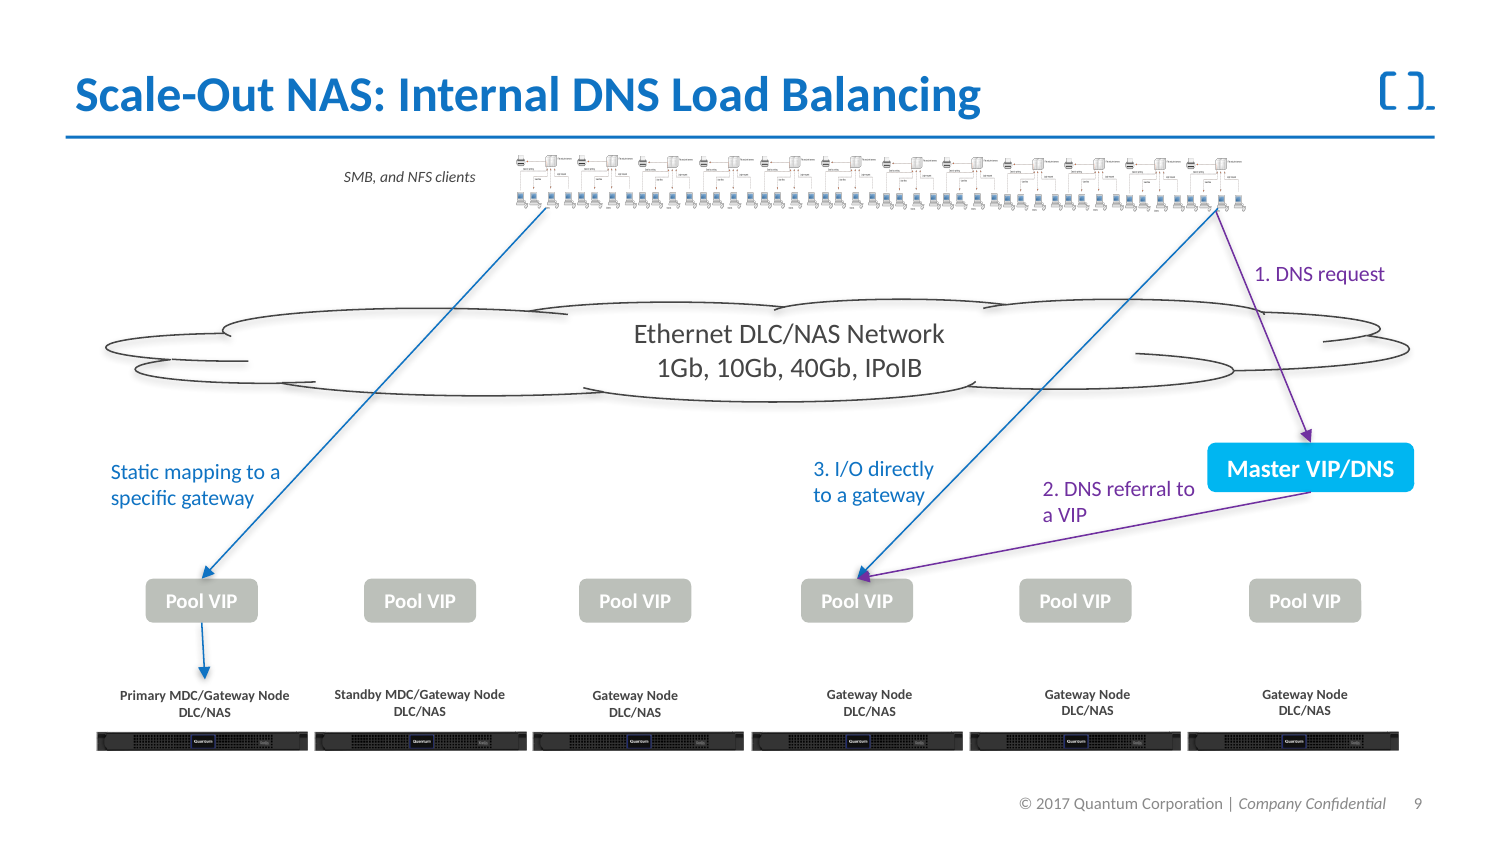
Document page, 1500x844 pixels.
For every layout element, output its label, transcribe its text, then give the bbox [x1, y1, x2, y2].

text_box Standby MDC/Gateway Node DLC/NAS [285, 678, 556, 727]
text_box 1. DNS request [1315, 251, 1433, 293]
picture [881, 157, 941, 208]
picture [577, 155, 637, 209]
text_box Pool VIP [1249, 578, 1362, 623]
picture [751, 731, 963, 751]
text_box Pool VIP [1019, 588, 1132, 623]
picture [1186, 158, 1246, 210]
text_box Gateway Node DLC/NAS [500, 679, 771, 728]
picture [699, 156, 819, 210]
text_box Gateway Node DLC/NAS [952, 677, 1170, 727]
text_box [856, 494, 1311, 579]
text_box Pool VIP [579, 578, 692, 623]
text_box Master VIP/DNS [1223, 442, 1415, 493]
text_box Static mapping to a specific gateway [96, 450, 196, 518]
text_box Pool VIP [364, 588, 477, 623]
picture [1125, 158, 1185, 208]
picture [516, 155, 576, 209]
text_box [201, 623, 206, 680]
picture [532, 731, 745, 751]
text_box [105, 333, 196, 382]
text_box Gateway Node DLC/NAS [734, 678, 952, 727]
picture [969, 730, 1181, 751]
picture [1380, 71, 1435, 110]
picture [820, 156, 880, 210]
picture [638, 156, 698, 210]
text_box 3. I/O directly to a gateway [798, 446, 851, 515]
picture [1003, 157, 1063, 208]
text_box Gateway Node DLC/NAS [1170, 677, 1441, 727]
text_box [1315, 314, 1411, 369]
picture [942, 157, 1002, 208]
text_box Primary MDC/Gateway Node DLC/NAS [69, 679, 340, 728]
picture [1064, 157, 1124, 208]
title Scale-Out NAS: Internal DNS Load Balancing [60, 8, 1350, 122]
text_box Pool VIP [145, 578, 258, 623]
text_box Ethernet DLC/NAS Network 1Gb, 10Gb, 40Gb, IPoIB [618, 308, 851, 391]
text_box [1222, 210, 1311, 443]
picture [95, 730, 308, 751]
text_box [551, 299, 851, 403]
picture [314, 730, 527, 751]
text_box Pool VIP [801, 578, 914, 623]
text_box SMB, and NFS clients [329, 159, 512, 193]
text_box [201, 207, 547, 579]
picture [1186, 730, 1399, 751]
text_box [856, 208, 1219, 494]
